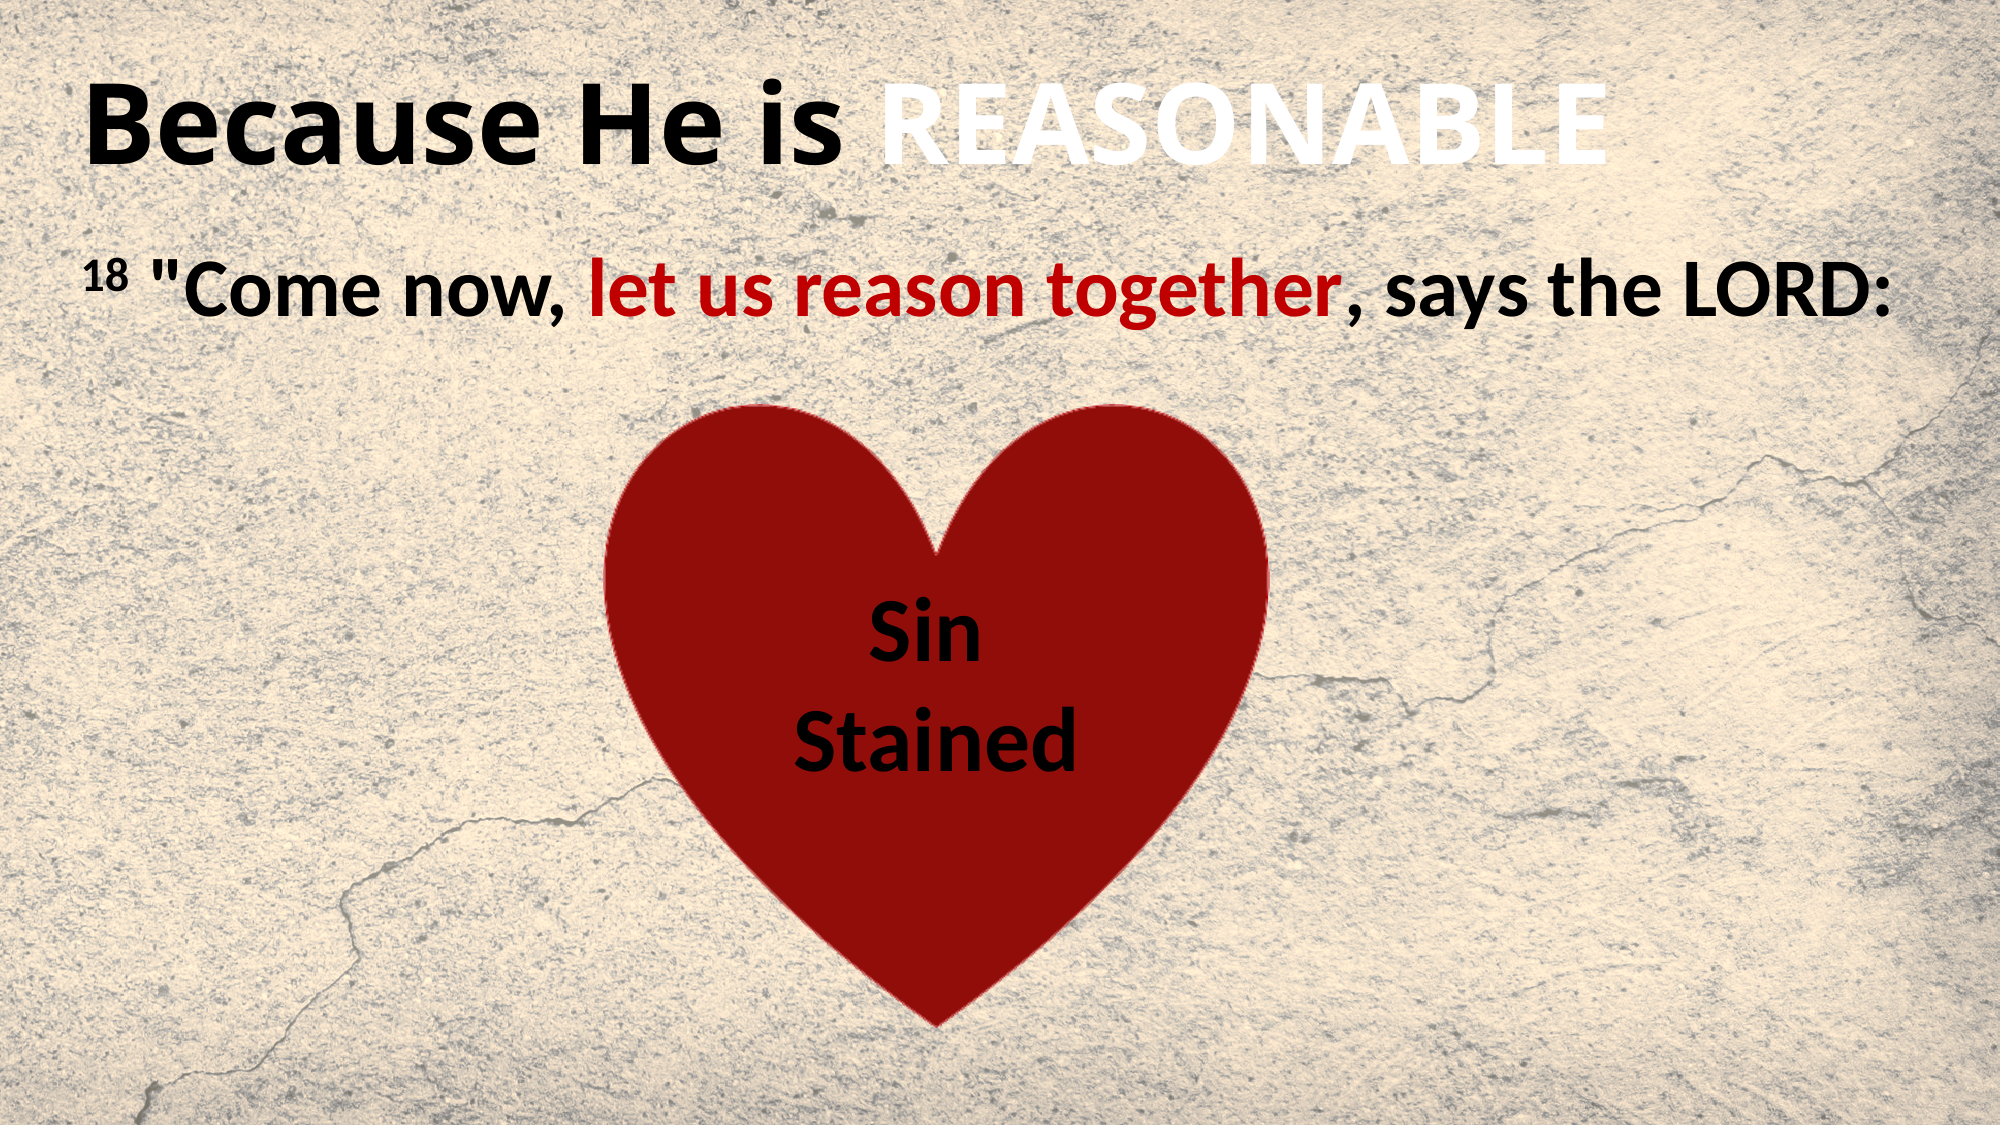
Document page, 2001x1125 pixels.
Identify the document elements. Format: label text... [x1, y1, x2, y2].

list 18 "Come now, let us reason together, says the LORD: [65, 237, 1927, 1014]
picture [0, 0, 2000, 1125]
title Because He is REASONABLE [65, 19, 1927, 237]
